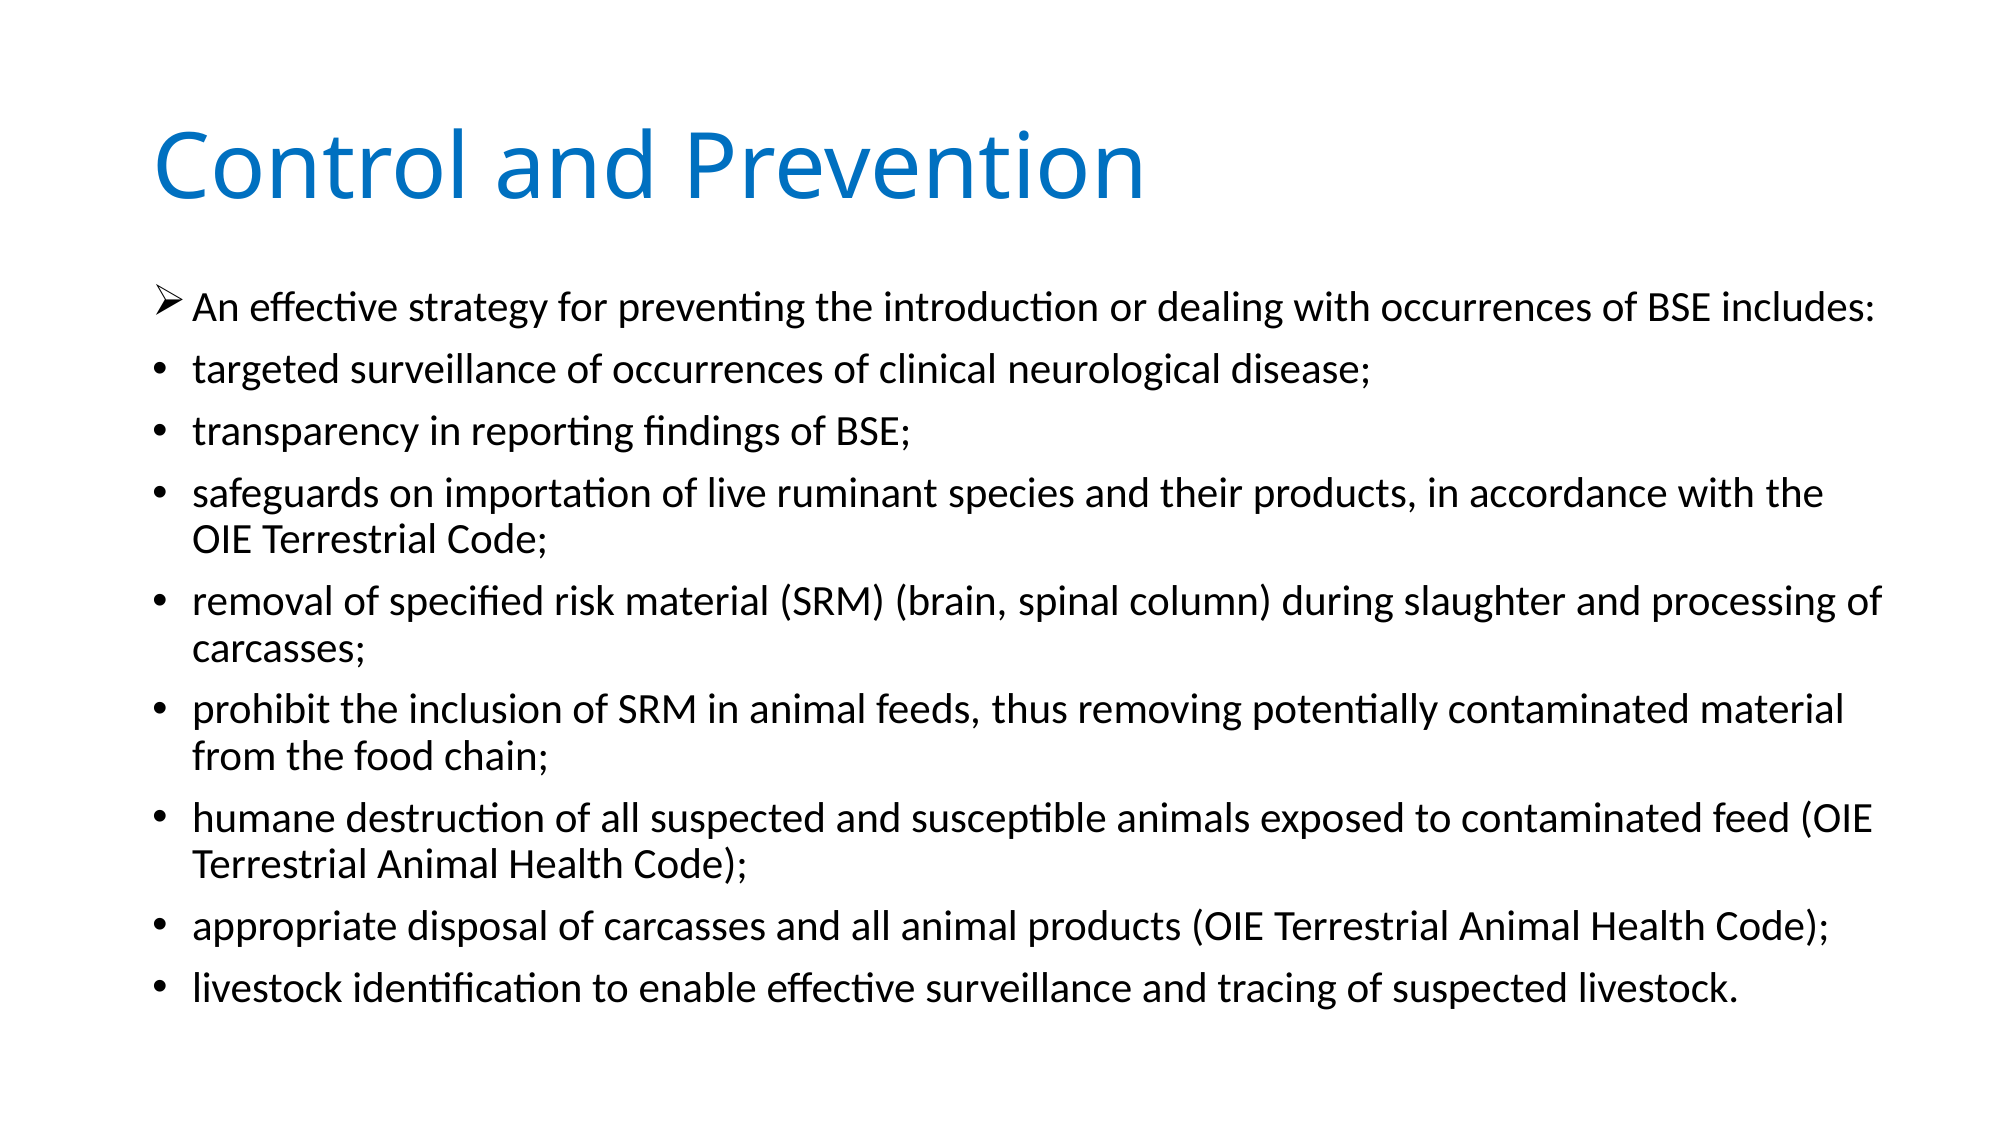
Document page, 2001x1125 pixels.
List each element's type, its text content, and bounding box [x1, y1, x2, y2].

title Control and Prevention [137, 59, 1863, 277]
list An effective strategy for preventing the introduction or dealing with occurrences of BSE includes: targeted surveillance of occurrences of clinical neurological disease; transparency in reporting findings of BSE; safeguards on importation of live ruminant species and their products, in accordance with the OIE Terrestrial Code; removal of specified risk material (SRM) (brain, spinal column) during slaughter and processing of carcasses; prohibit the inclusion of SRM in animal feeds, thus removing potentially contaminated material from the food chain; humane destruction of all suspected and susceptible animals exposed to contaminated feed (OIE Terrestrial Animal Health Code); appropriate disposal of carcasses and all animal products (OIE Terrestrial Animal Health Code); livestock identification to enable effective surveillance and tracing of suspected livestock. [137, 277, 1904, 1033]
